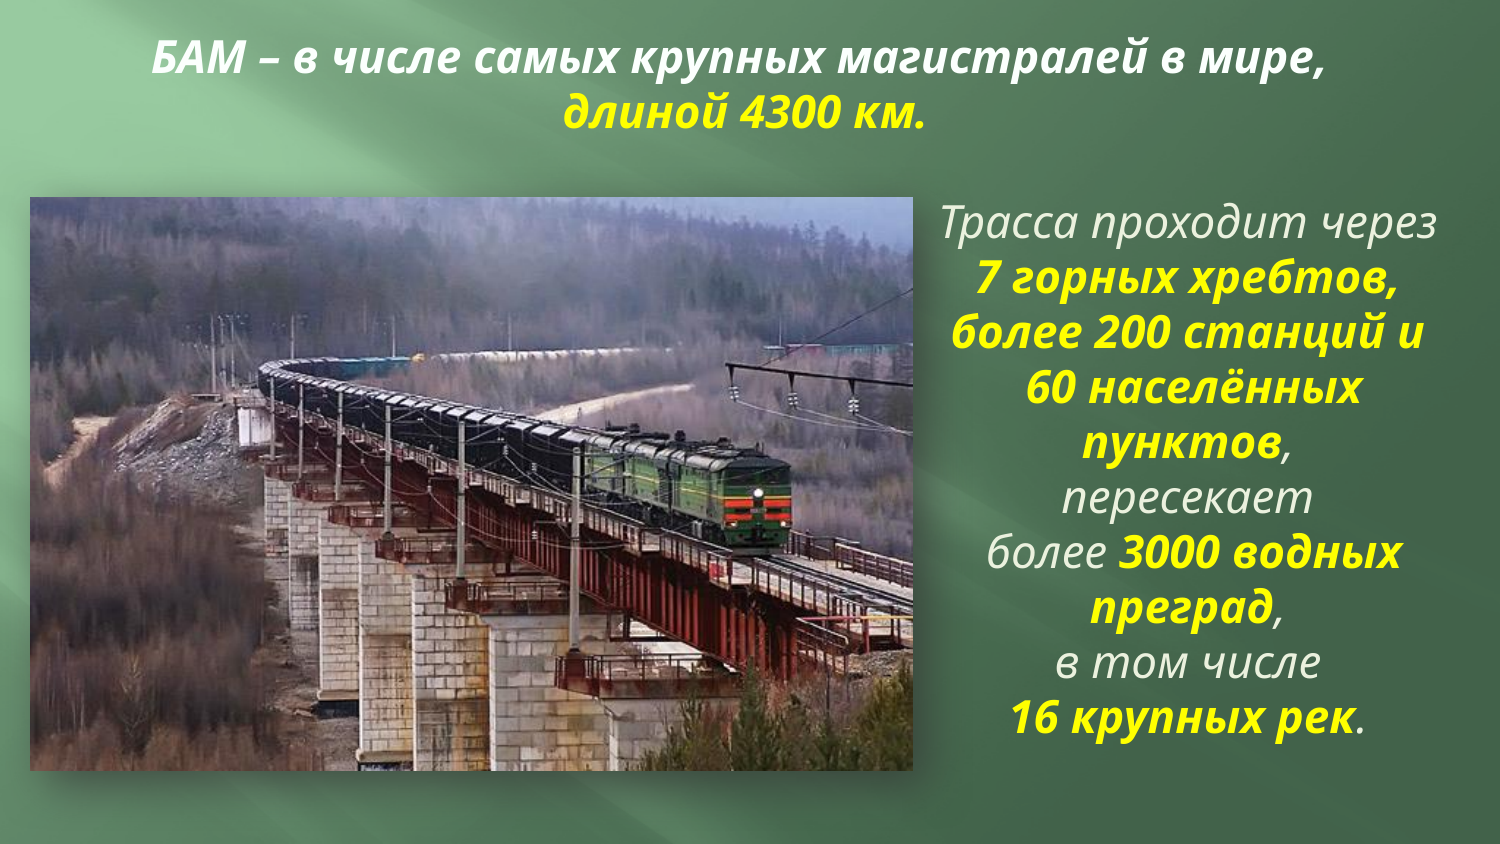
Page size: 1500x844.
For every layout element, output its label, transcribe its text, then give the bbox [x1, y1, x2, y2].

picture [30, 197, 913, 771]
text_box БАМ – в числе самых крупных магистралей в мире, длиной 4300 км. [30, 20, 1460, 145]
text_box Трасса проходит через 7 горных хребтов, более 200 станций и 60 населённых пунктов, пересекает более 3000 водных преград, в том числе 16 крупных рек. [912, 185, 1476, 806]
